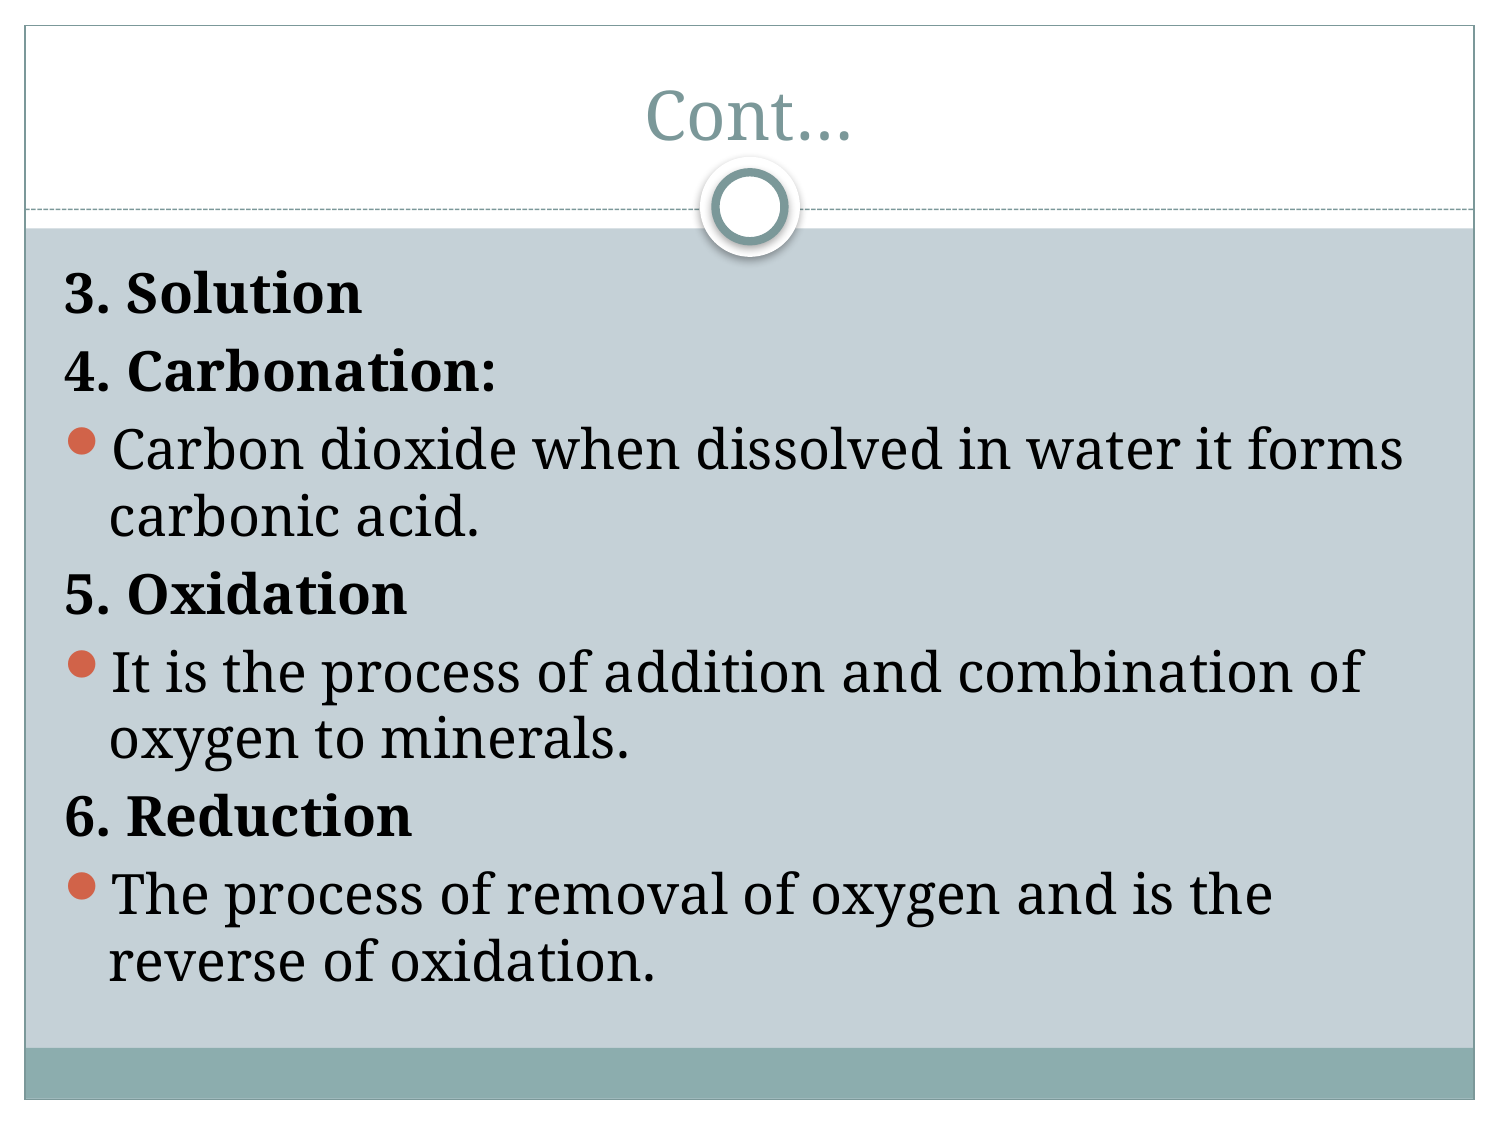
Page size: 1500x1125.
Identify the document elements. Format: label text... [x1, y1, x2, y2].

list 3. Solution 4. Carbonation: Carbon dioxide when dissolved in water it forms carbonic acid. 5. Oxidation It is the process of addition and combination of oxygen to minerals. 6. Reduction The process of removal of oxygen and is the reverse of oxidation. [49, 250, 1445, 1001]
title Cont… [49, 37, 1450, 162]
